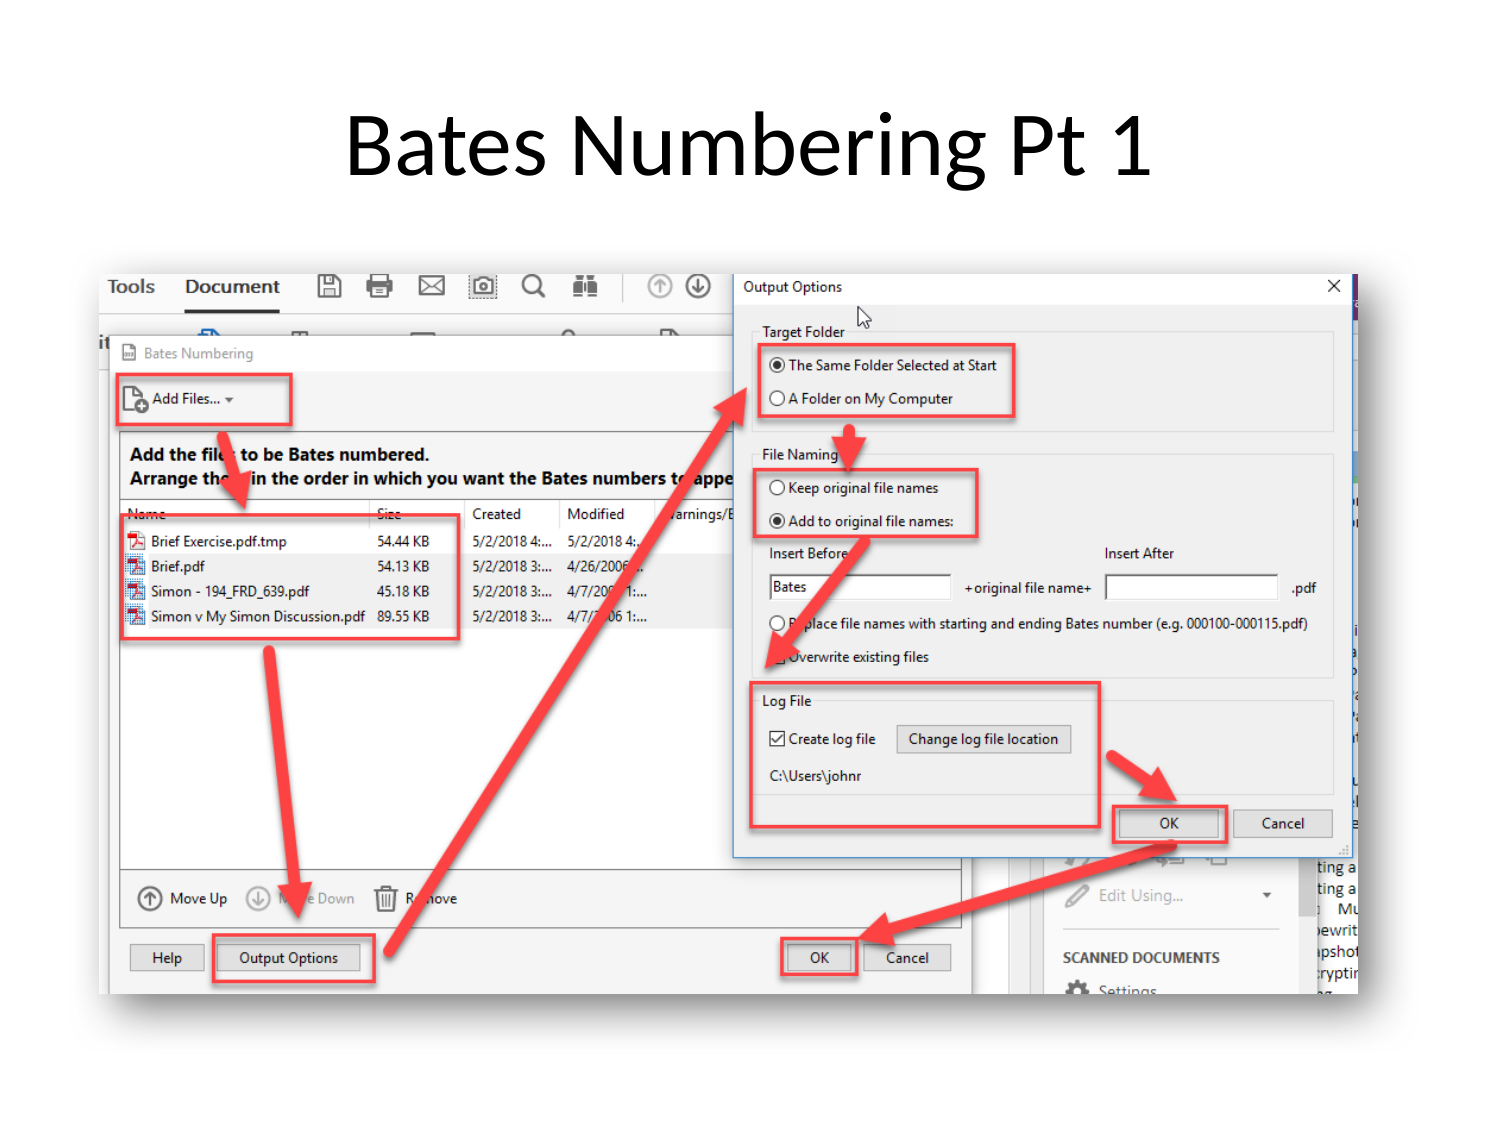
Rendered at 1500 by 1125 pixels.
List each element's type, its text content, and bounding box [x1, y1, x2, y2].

title Bates Numbering Pt 1 [75, 45, 1425, 233]
picture [99, 274, 1358, 994]
